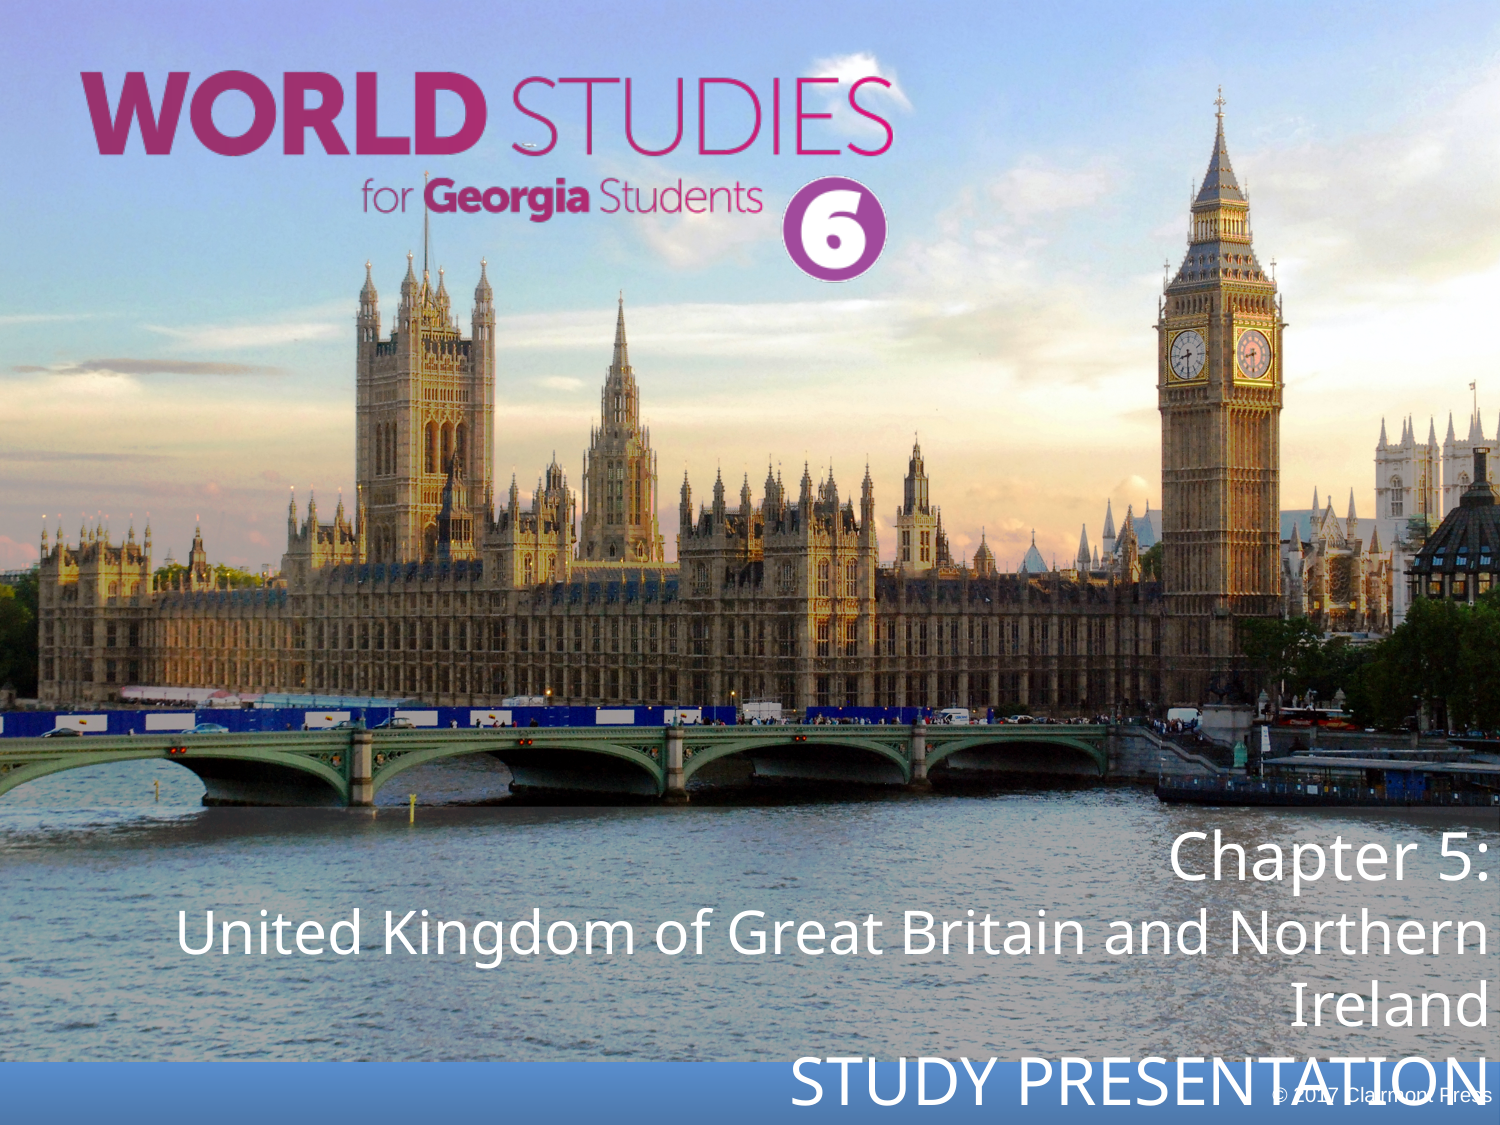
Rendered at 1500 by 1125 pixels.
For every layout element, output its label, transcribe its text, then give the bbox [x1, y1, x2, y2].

picture [0, 0, 1500, 1062]
text_box Chapter 5: United Kingdom of Great Britain and Northern Ireland STUDY PRESENTATION [0, 1069, 1500, 1125]
text_box © 2017 Clairmont Press [1237, 1073, 1500, 1114]
